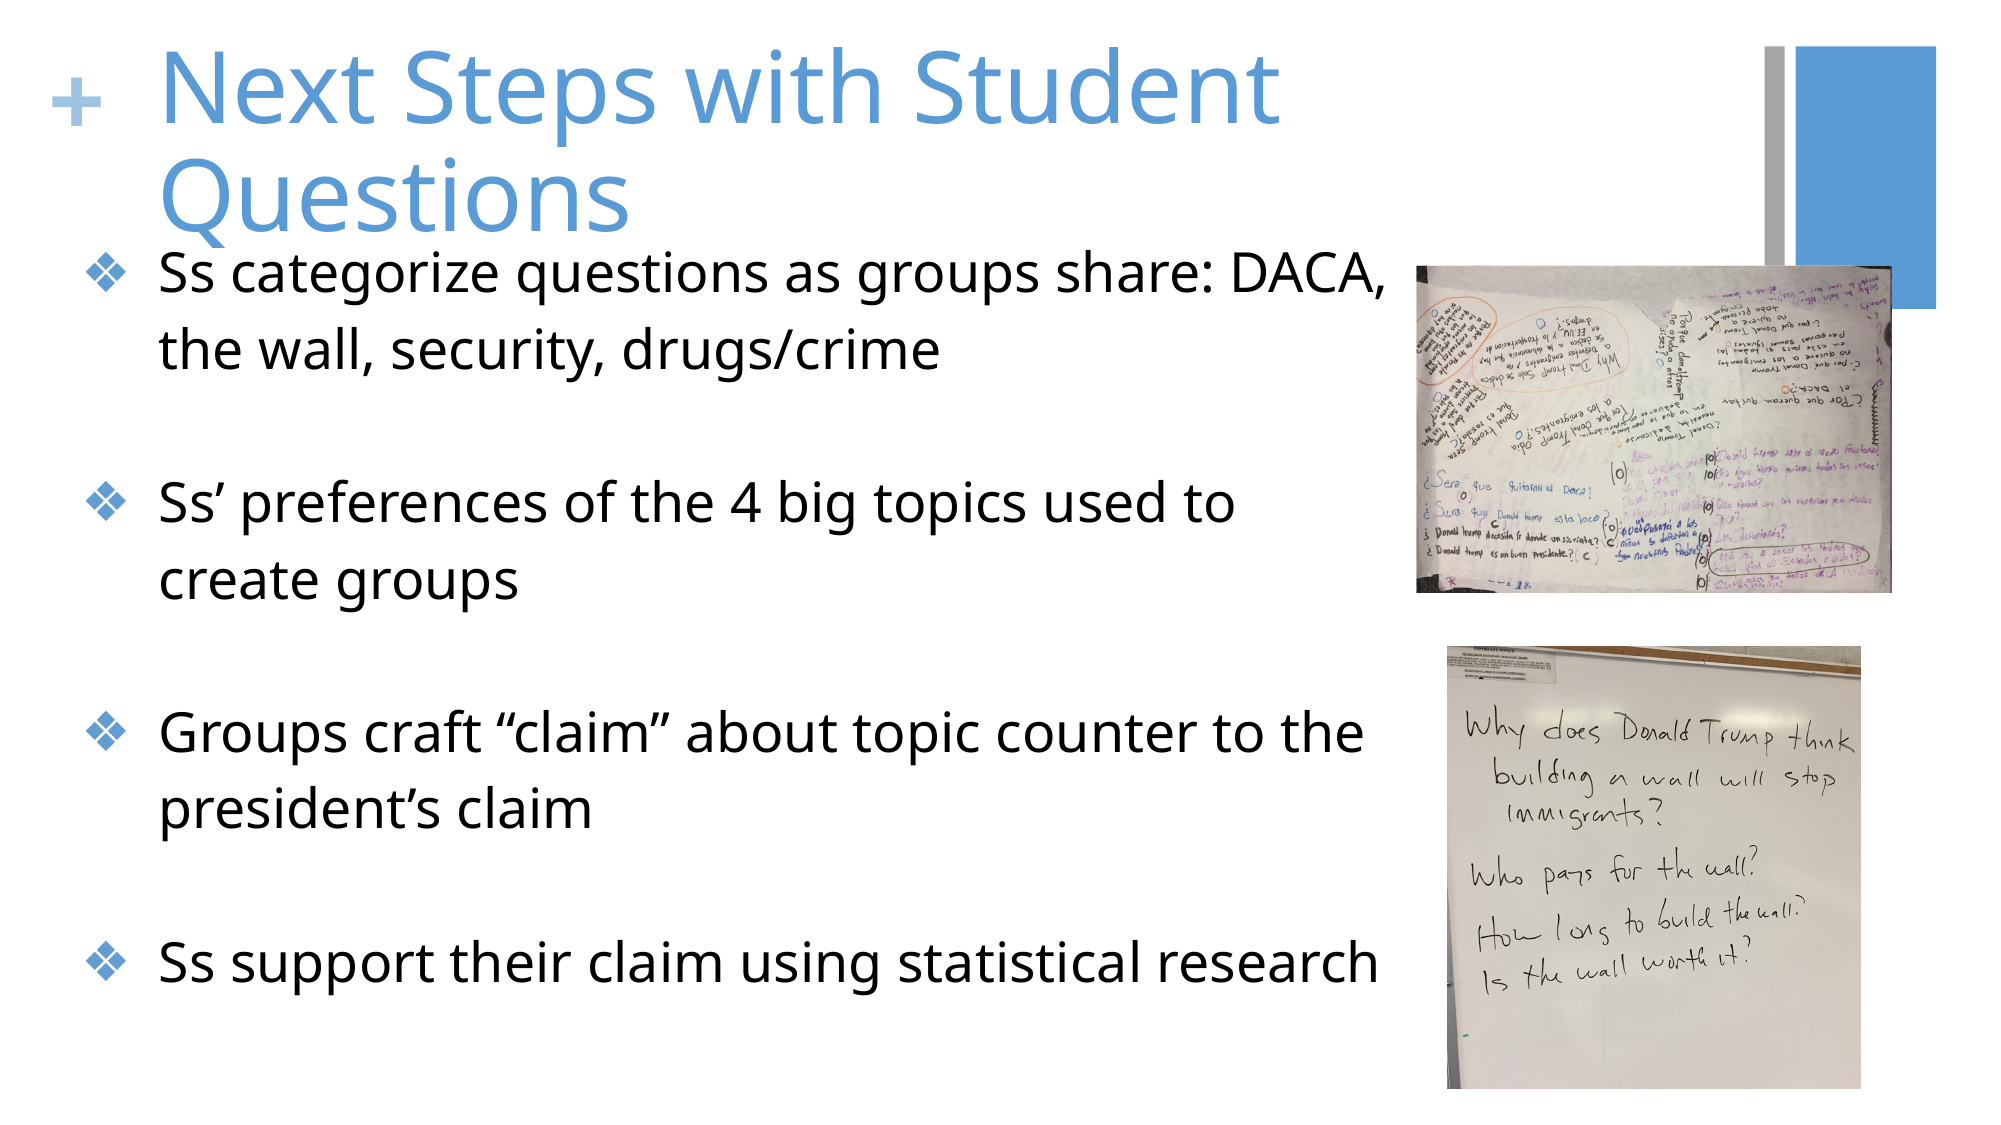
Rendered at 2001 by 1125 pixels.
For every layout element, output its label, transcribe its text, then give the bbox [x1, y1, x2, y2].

text_box Ss categorize questions as groups share: DACA, the wall, security, drugs/crime Ss’ preferences of the 4 big topics used to create groups Groups craft “claim” about topic counter to the president’s claim Ss support their claim using statistical research [38, 140, 1417, 867]
picture [1417, 191, 1892, 1089]
title Next Steps with Student Questions [137, 27, 1762, 211]
